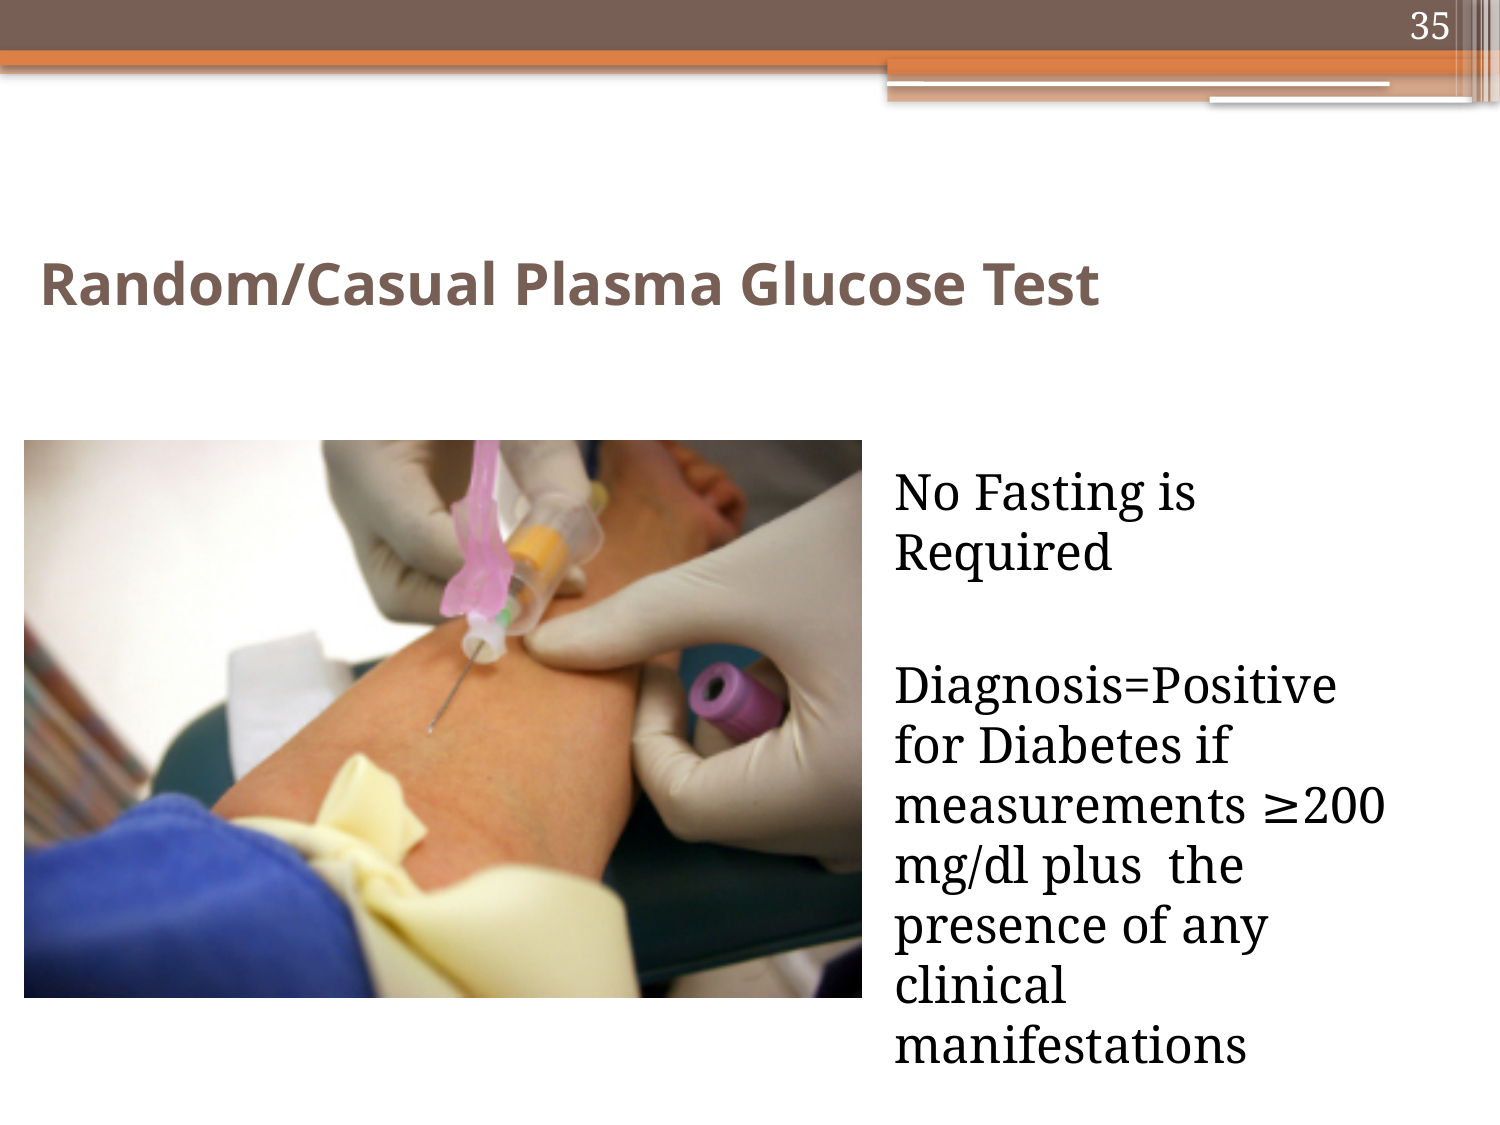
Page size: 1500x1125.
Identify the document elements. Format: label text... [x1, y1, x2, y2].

slide_number 35 [1341, 0, 1466, 61]
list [24, 439, 863, 998]
list No Fasting is Required Diagnosis=Positive for Diabetes if measurements ≥200 mg/dl plus the presence of any clinical manifestations [878, 329, 1434, 1088]
title Random/Casual Plasma Glucose Test [24, 125, 1434, 325]
